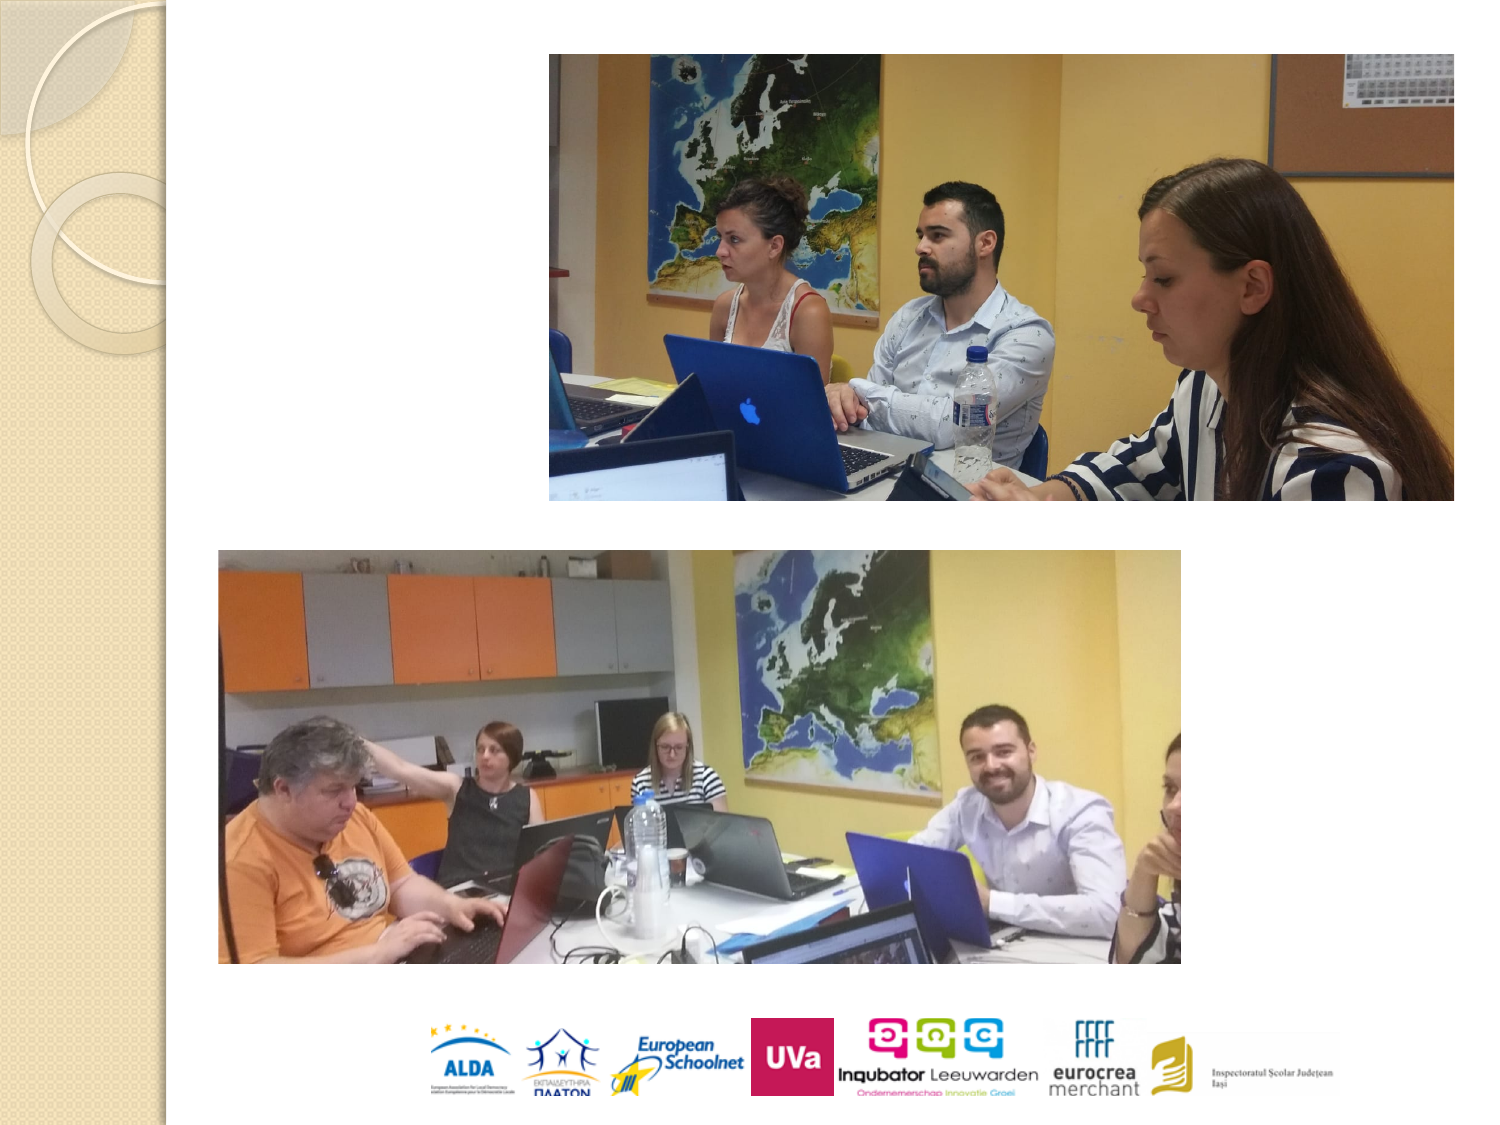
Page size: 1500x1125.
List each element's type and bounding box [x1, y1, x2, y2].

picture [430, 1018, 1360, 1096]
picture [548, 54, 1455, 501]
picture [218, 550, 1182, 965]
